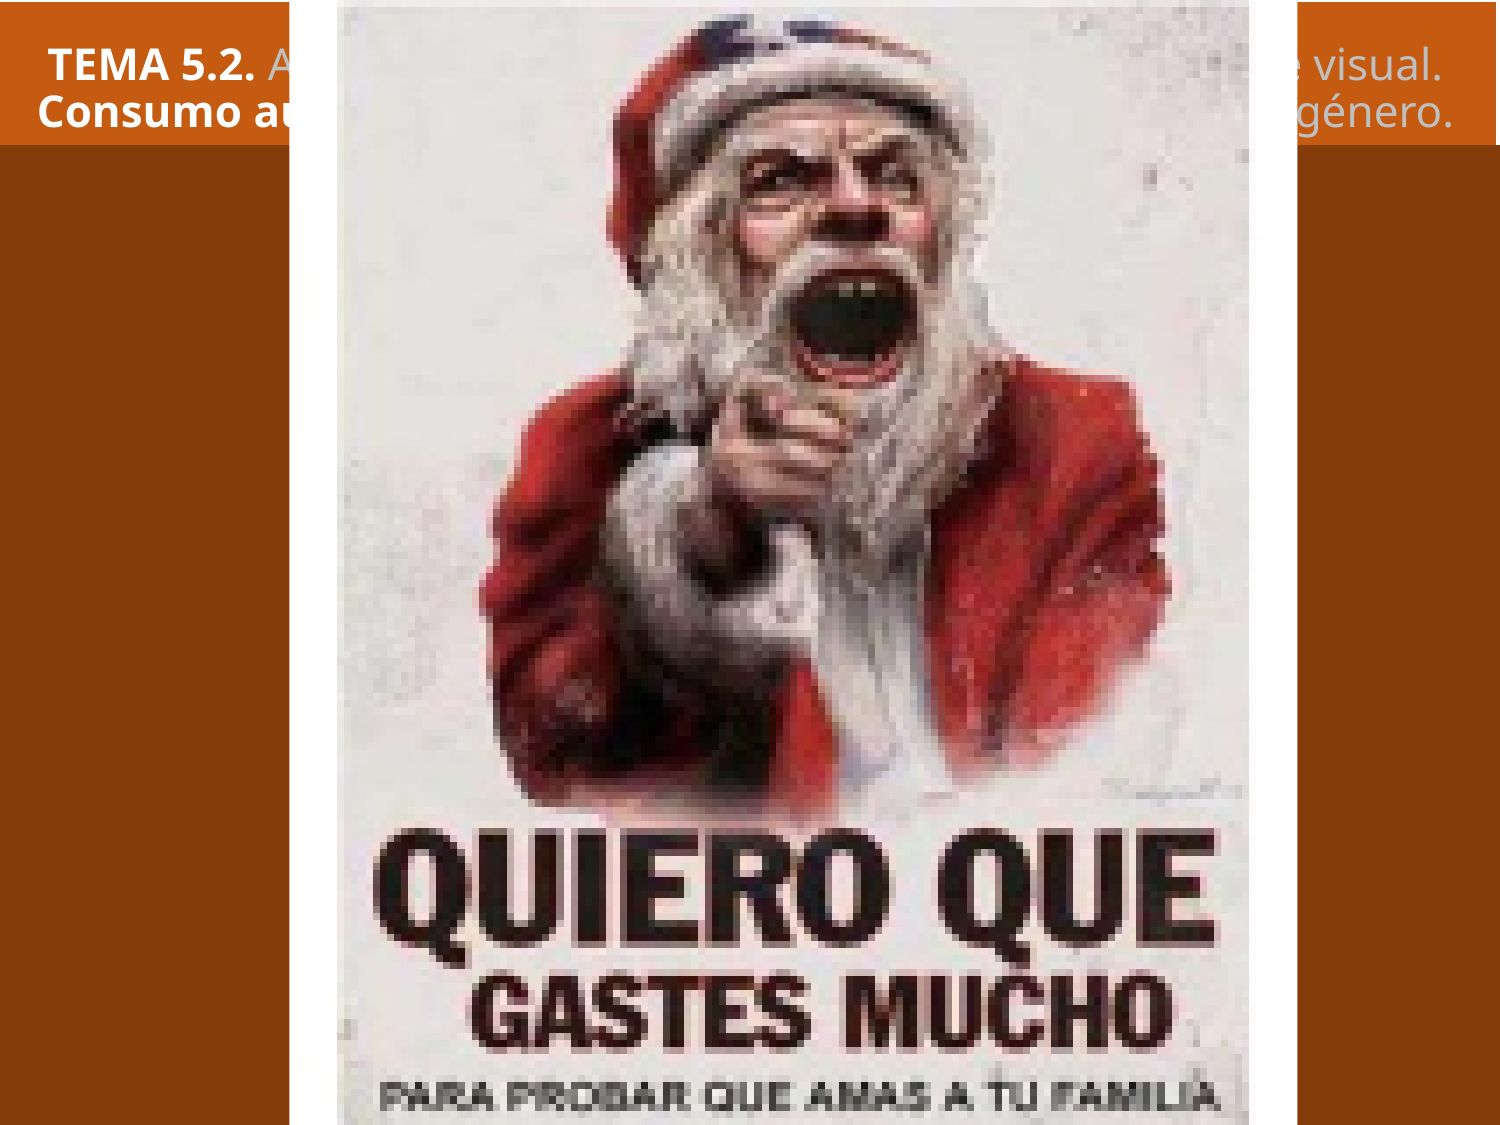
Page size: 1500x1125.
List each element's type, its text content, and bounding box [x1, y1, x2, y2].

title TEMA 5.2. Aprender a ver imágenes. Del lenguaje al mensaje visual. Consumo audiovisual. Diversidad cultural. Cultura visual de género. [0, 2, 289, 145]
picture [289, 0, 1298, 1125]
subtitle [0, 145, 289, 1125]
title TEMA 5.2. Aprender a ver imágenes. Del lenguaje al mensaje visual. Consumo audiovisual. Diversidad cultural. Cultura visual de género. [1298, 2, 1496, 145]
subtitle [1298, 145, 1500, 1125]
